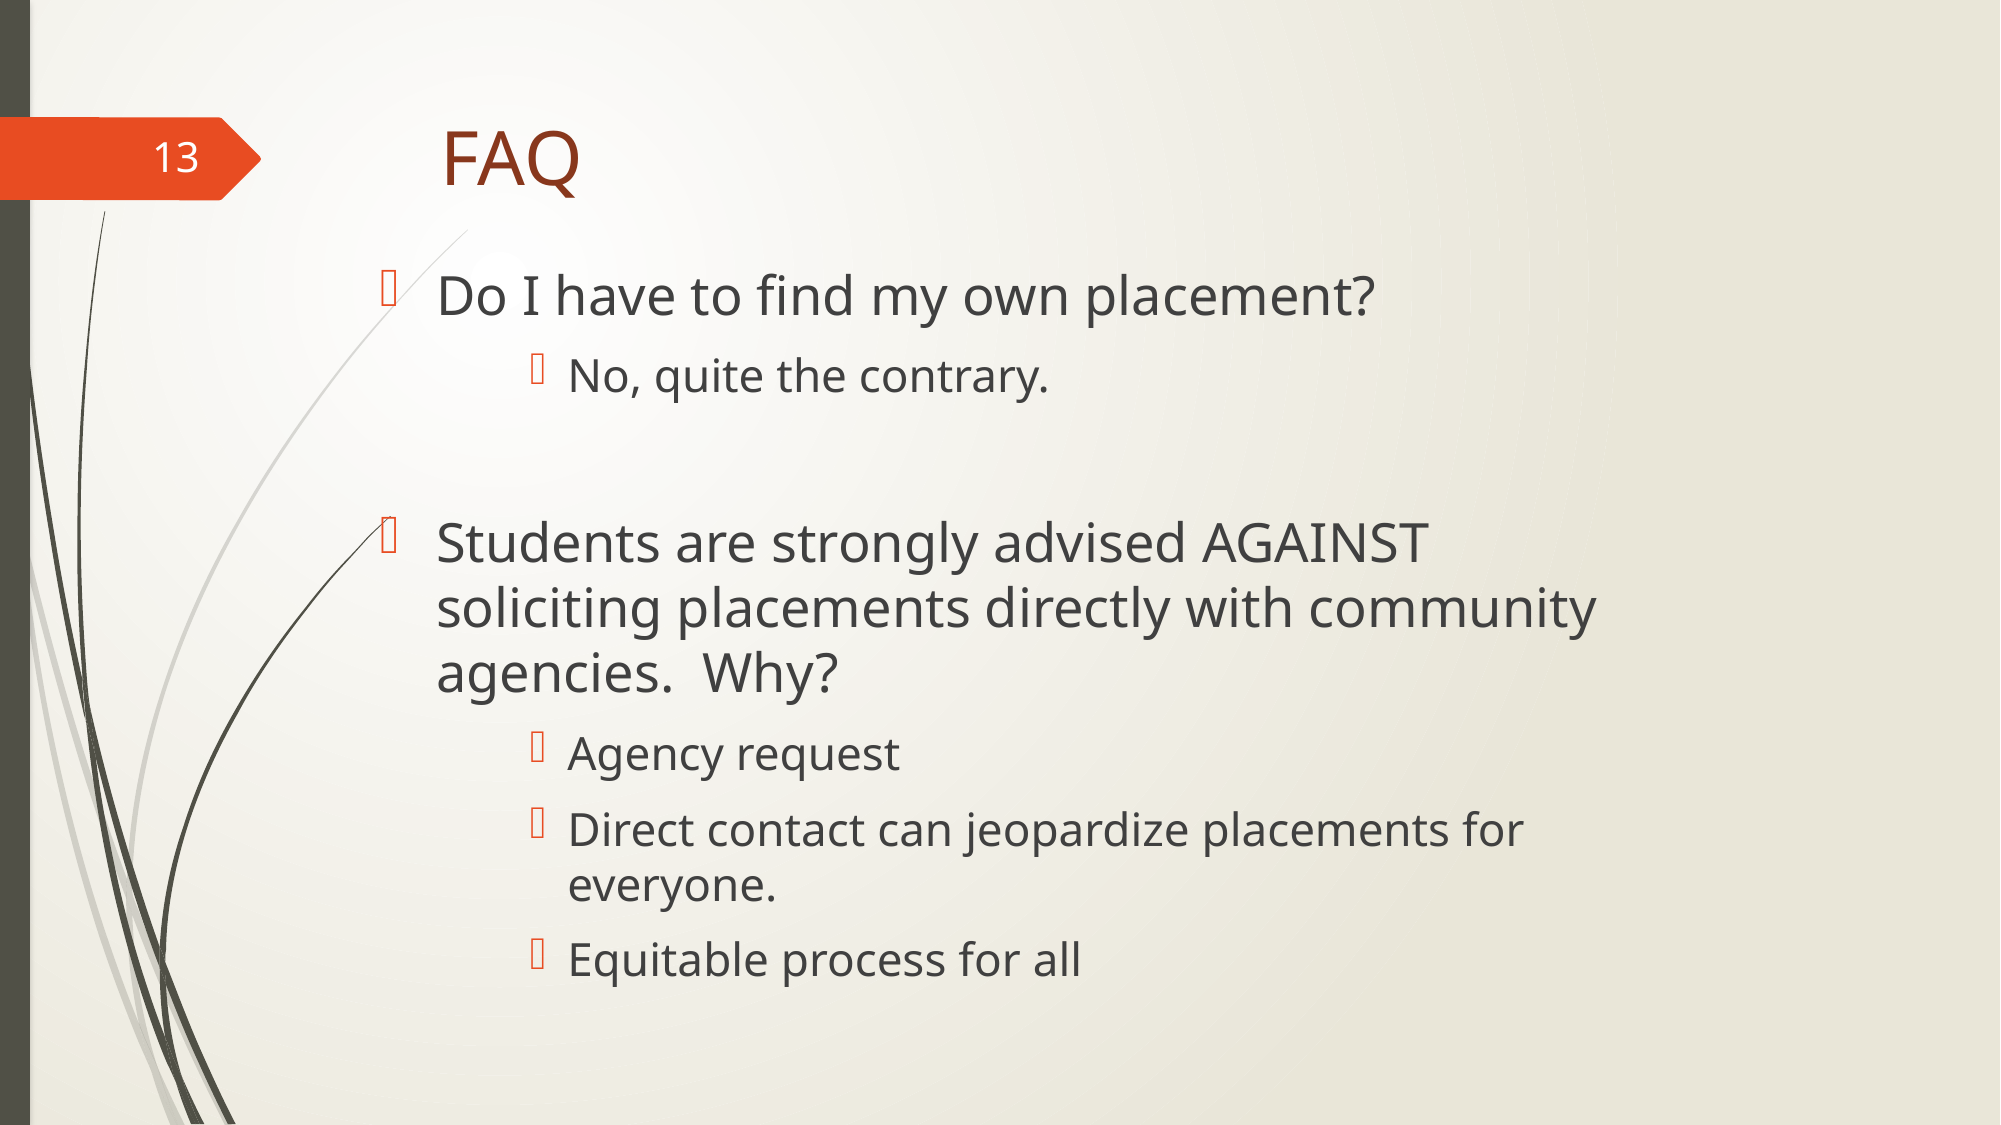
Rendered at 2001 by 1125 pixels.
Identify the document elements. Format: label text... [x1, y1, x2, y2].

slide_number 13 [87, 129, 216, 190]
title FAQ [425, 102, 1888, 313]
list Do I have to find my own placement? No, quite the contrary. Students are strongly advised AGAINST soliciting placements directly with community agencies. Why? Agency request Direct contact can jeopardize placements for everyone. Equitable process for all [364, 187, 1636, 1088]
